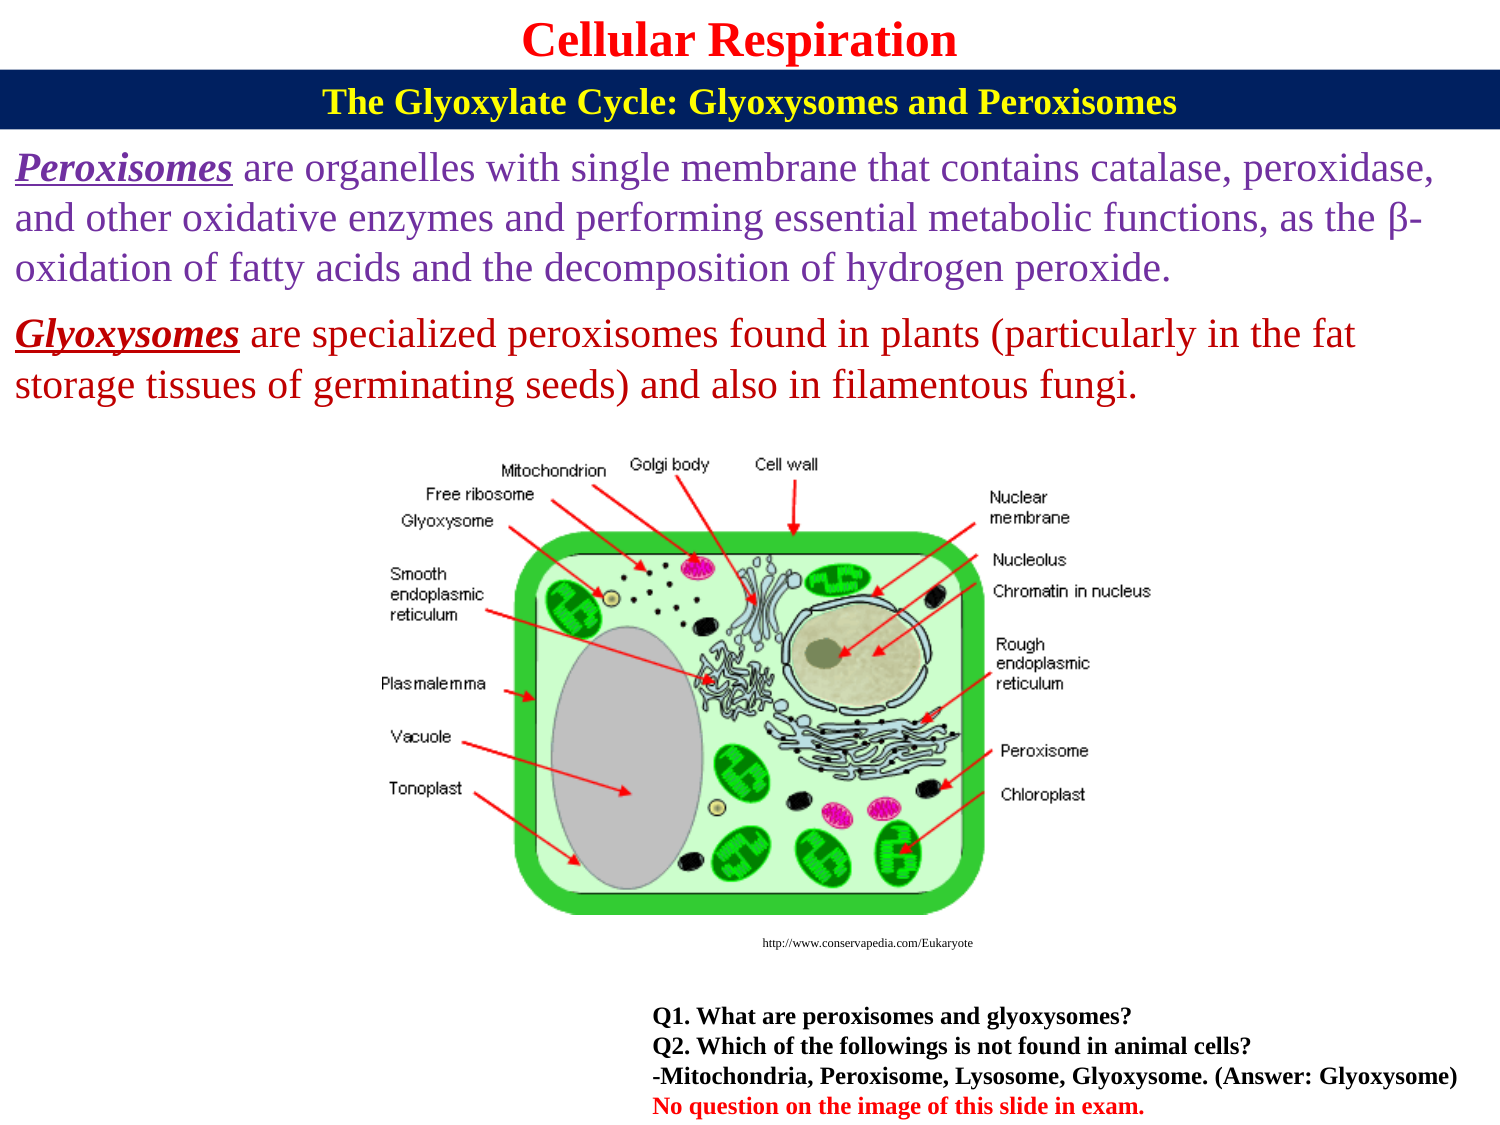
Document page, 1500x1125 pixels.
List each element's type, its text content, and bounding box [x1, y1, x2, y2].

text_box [382, 455, 1179, 959]
text_box The Glyoxylate Cycle: Glyoxysomes and Peroxisomes [0, 69, 1500, 130]
text_box Peroxisomes are organelles with single membrane that contains catalase, peroxidase, and other oxidative enzymes and performing essential metabolic functions, as the β-oxidation of fatty acids and the decomposition of hydrogen peroxide. [0, 132, 1500, 298]
text_box Glyoxysomes are specialized peroxisomes found in plants (particularly in the fat storage tissues of germinating seeds) and also in filamentous fungi. [0, 298, 1500, 414]
text_box Cellular Respiration [506, 0, 994, 74]
text_box Q1. What are peroxisomes and glyoxysomes? Q2. Which of the followings is not found in animal cells? -Mitochondria, Peroxisome, Lysosome, Glyoxysome. (Answer: Glyoxysome) No question on the image of this slide in exam. [637, 992, 1500, 1125]
